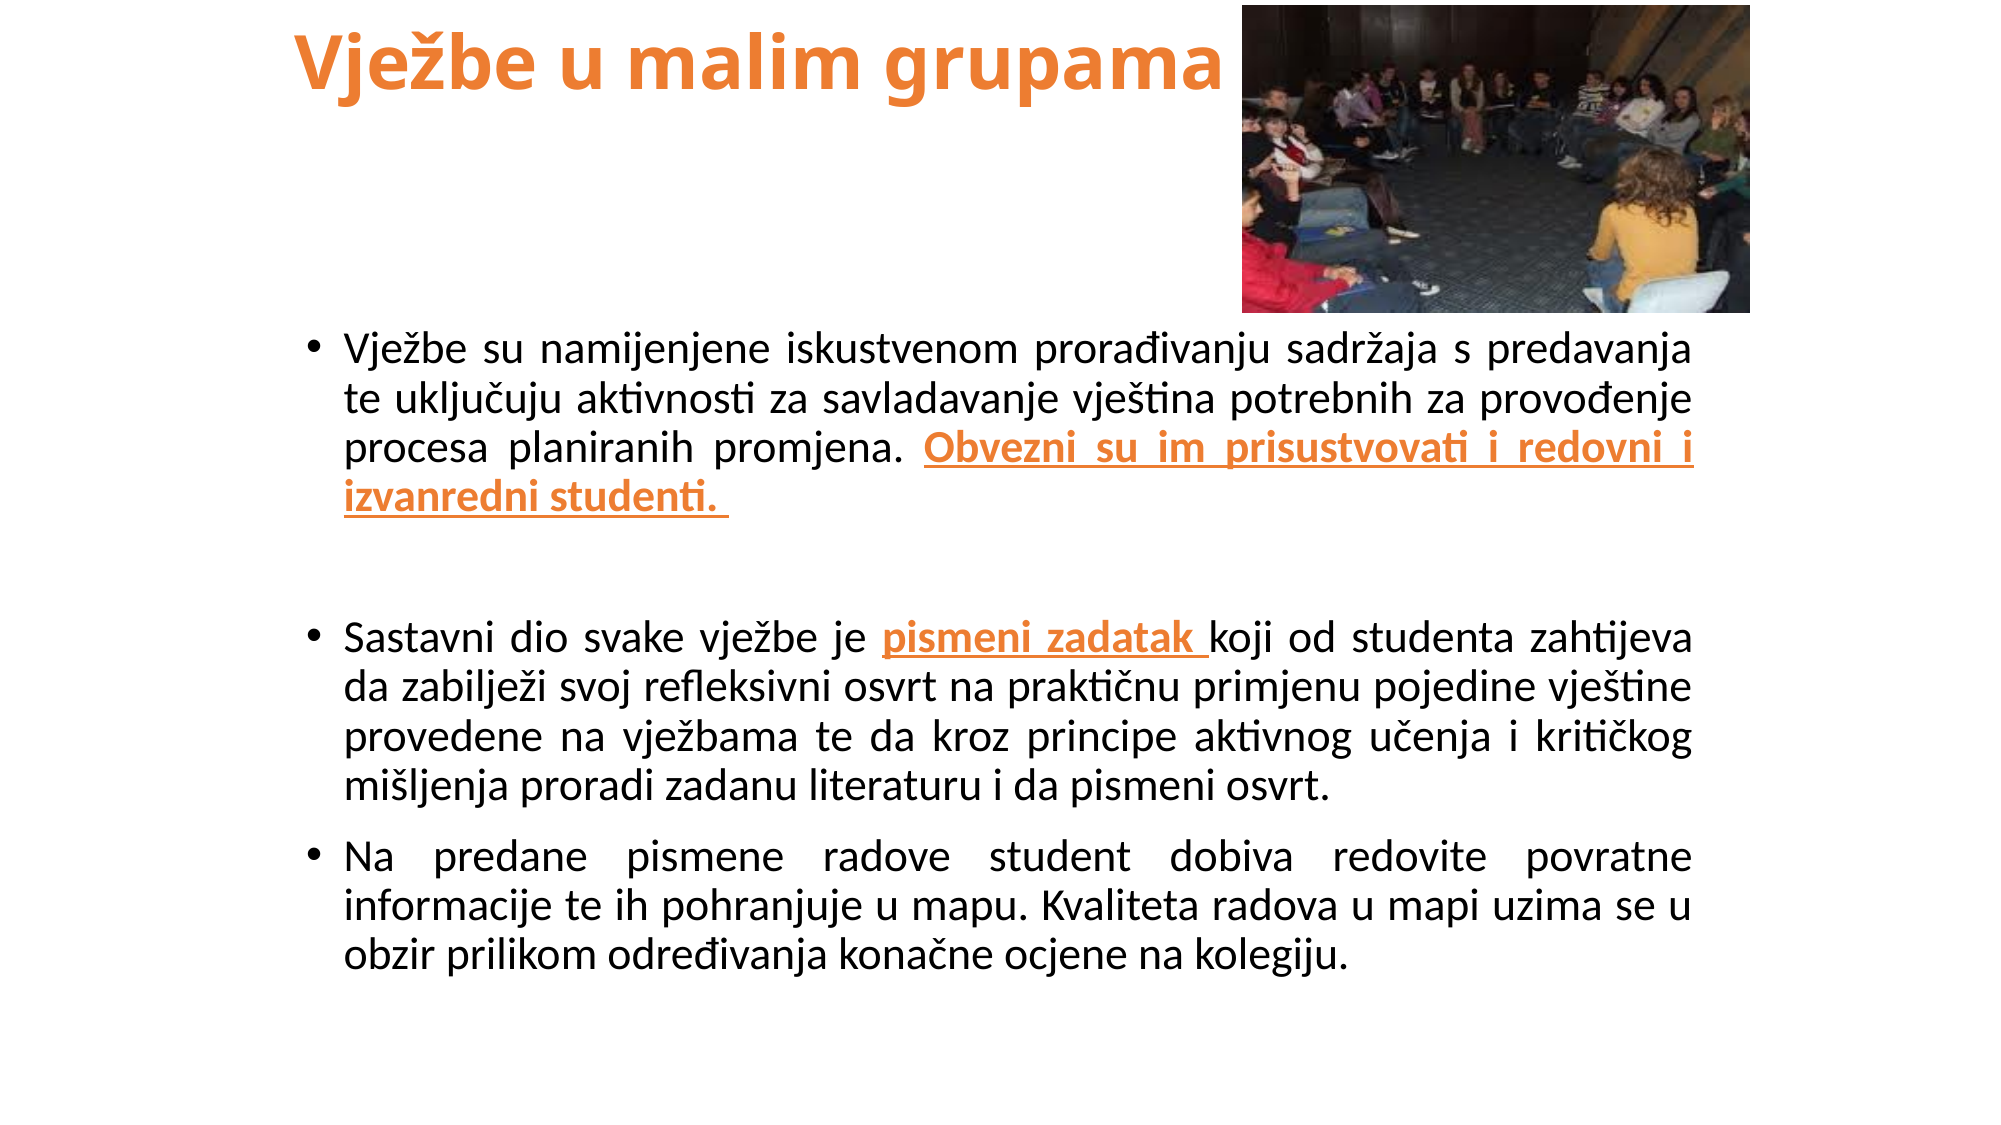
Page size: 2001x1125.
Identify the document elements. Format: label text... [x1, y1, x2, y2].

title Vježbe u malim grupama [279, 0, 1619, 160]
picture [1242, 5, 1750, 313]
list Vježbe su namijenjene iskustvenom prorađivanju sadržaja s predavanja te uključuju aktivnosti za savladavanje vještina potrebnih za provođenje procesa planiranih promjena. Obvezni su im prisustvovati i redovni i izvanredni studenti. Sastavni dio svake vježbe je pismeni zadatak koji od studenta zahtijeva da zabilježi svoj refleksivni osvrt na praktičnu primjenu pojedine vještine provedene na vježbama te da kroz principe aktivnog učenja i kritičkog mišljenja proradi zadanu literaturu i da pismeni osvrt. Na predane pismene radove student dobiva redovite povratne informacije te ih pohranjuje u mapu. Kvaliteta radova u mapi uzima se u obzir prilikom određivanja konačne ocjene na kolegiju. [291, 316, 1709, 1125]
